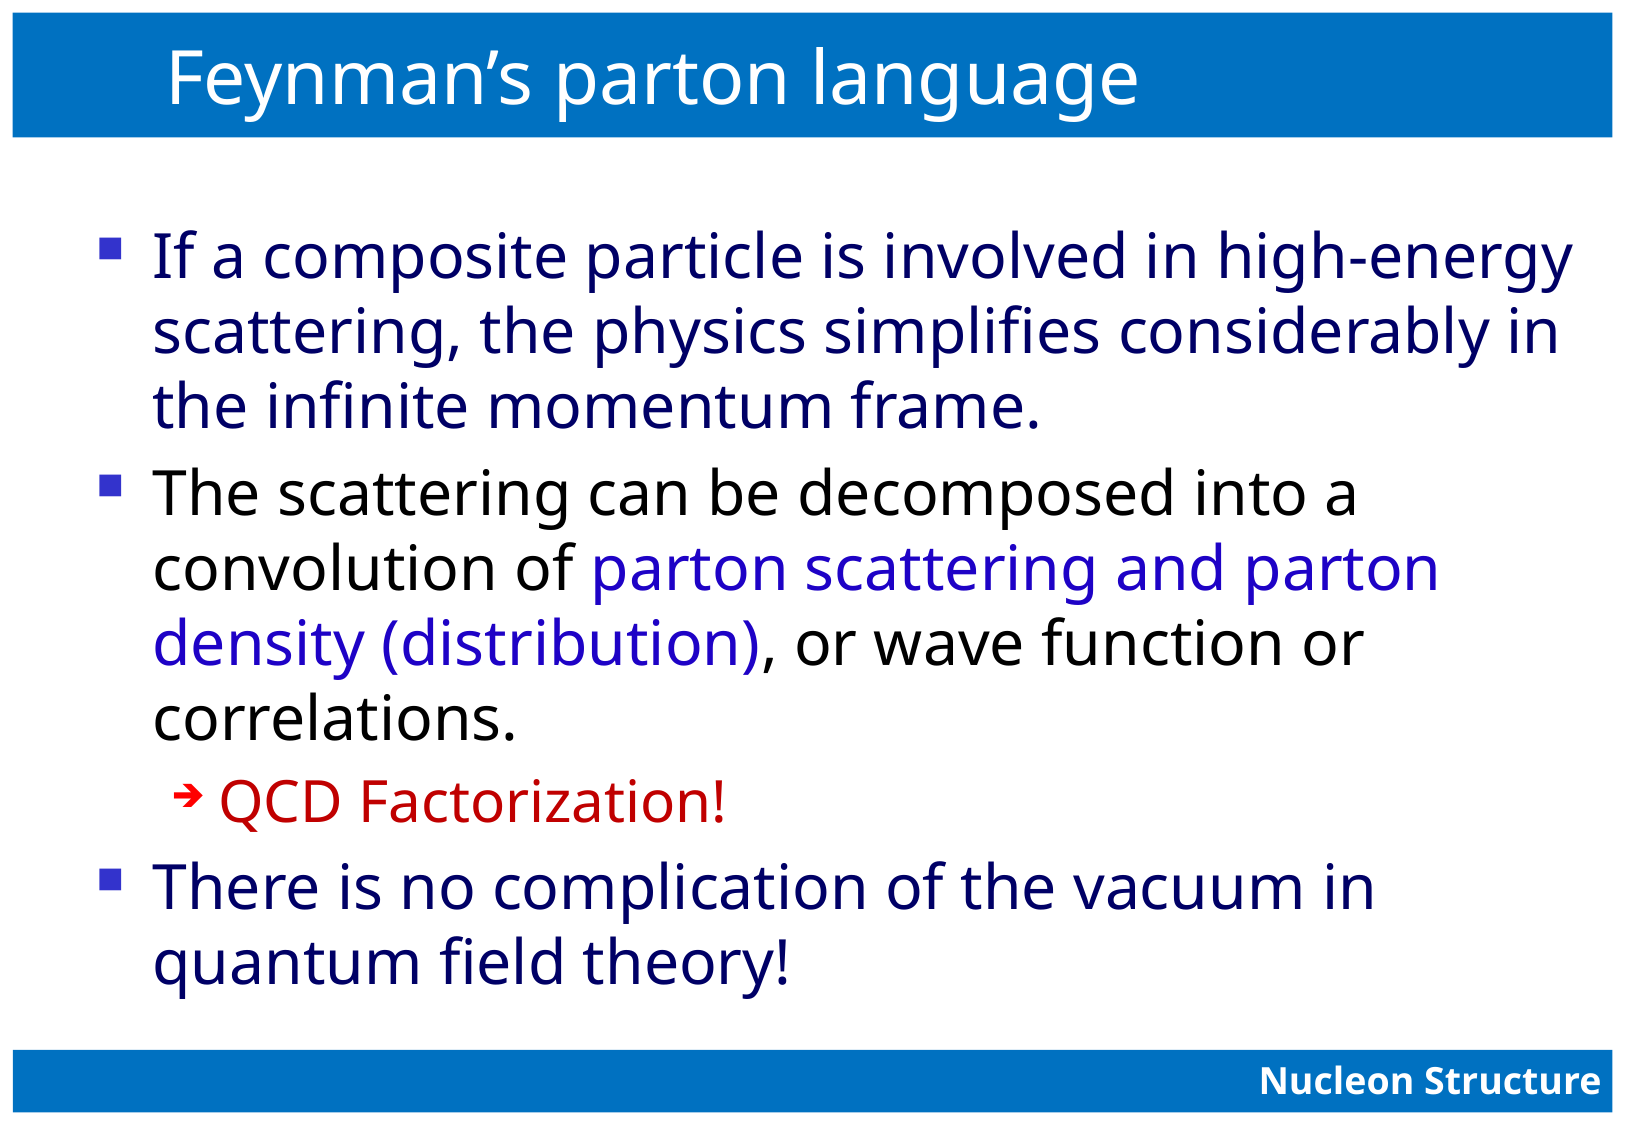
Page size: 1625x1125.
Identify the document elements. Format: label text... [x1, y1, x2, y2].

list If a composite particle is involved in high-energy scattering, the physics simplifies considerably in the infinite momentum frame. The scattering can be decomposed into a convolution of parton scattering and parton density (distribution), or wave function or correlations. QCD Factorization! There is no complication of the vacuum in quantum field theory! [81, 208, 1592, 963]
title Feynman’s parton language [150, 12, 1535, 128]
